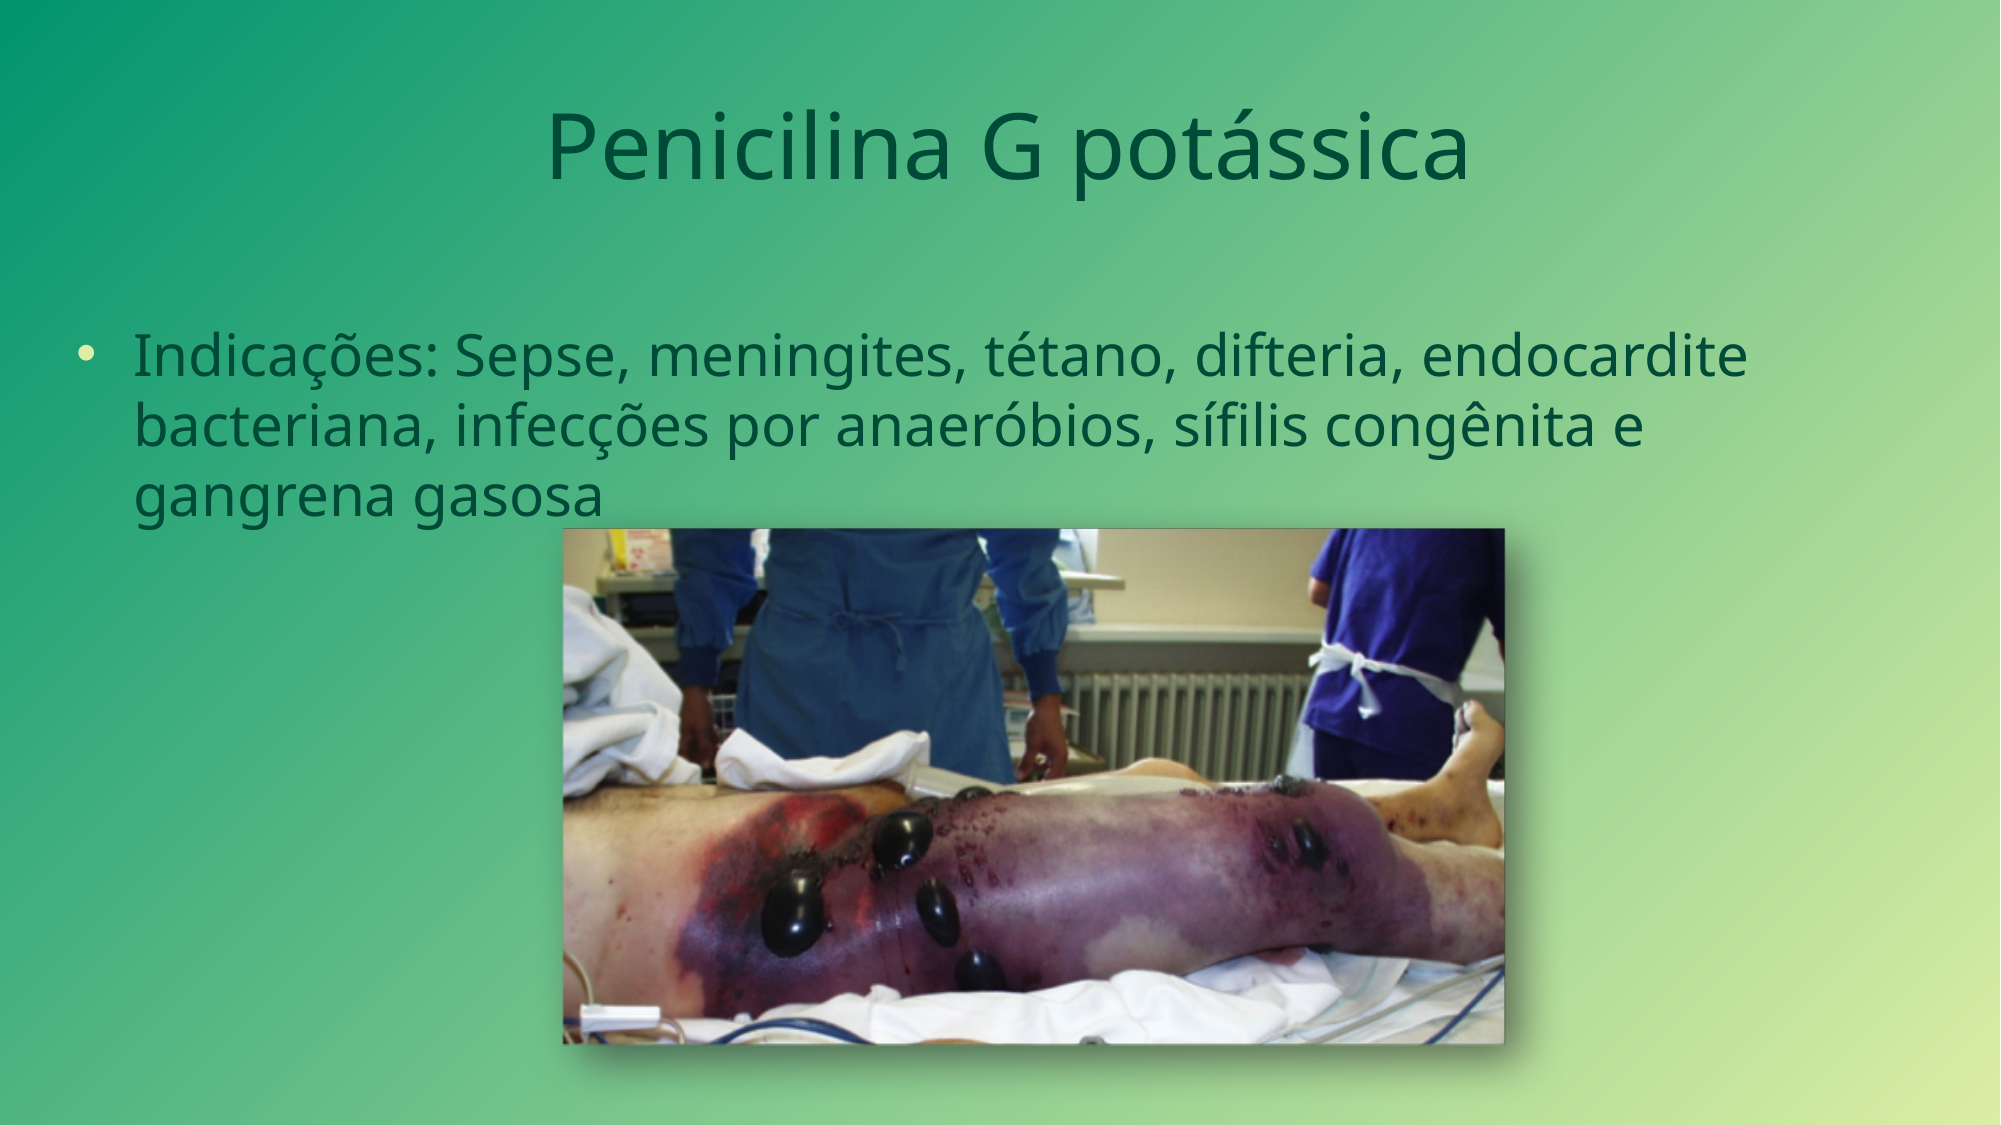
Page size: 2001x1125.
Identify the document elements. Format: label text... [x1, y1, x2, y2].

text_box Penicilina G potássica [156, 73, 1844, 176]
picture [562, 526, 1507, 1047]
list Indicações: Sepse, meningites, tétano, difteria, endocardite bacteriana, infecções por anaeróbios, sífilis congênita e gangrena gasosa [43, 302, 1839, 1094]
